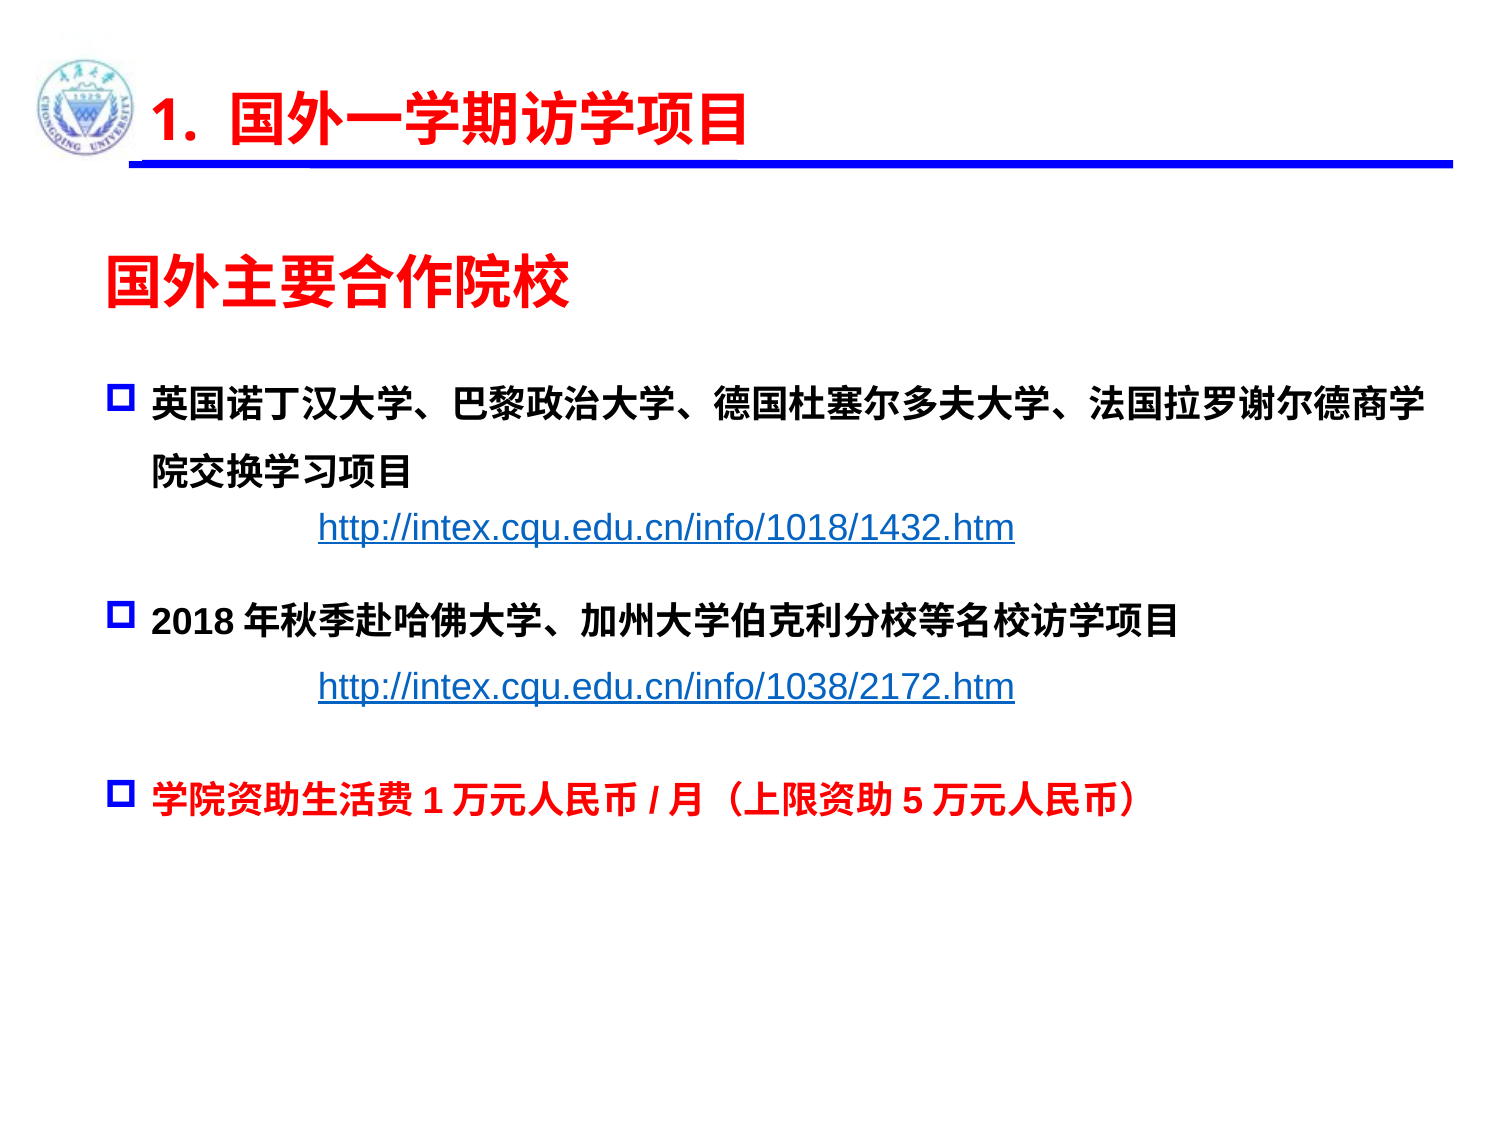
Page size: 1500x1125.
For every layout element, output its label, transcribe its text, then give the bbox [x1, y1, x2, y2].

text_box http://intex.cqu.edu.cn/info/1038/2172.htm [303, 654, 1031, 746]
text_box 学院资助生活费1万元人民币/月（上限资助5万元人民币） [89, 746, 1456, 829]
text_box 2018年秋季赴哈佛大学、加州大学伯克利分校等名校访学项目 [89, 567, 1456, 650]
text_box 国外主要合作院校 [89, 203, 1235, 323]
text_box 英国诺丁汉大学、巴黎政治大学、德国杜塞尔多夫大学、法国拉罗谢尔德商学院交换学习项目 [89, 350, 1456, 501]
text_box http://intex.cqu.edu.cn/info/1018/1432.htm [303, 495, 1031, 567]
picture [35, 35, 142, 161]
text_box 1. 国外一学期访学项目 [135, 47, 768, 160]
